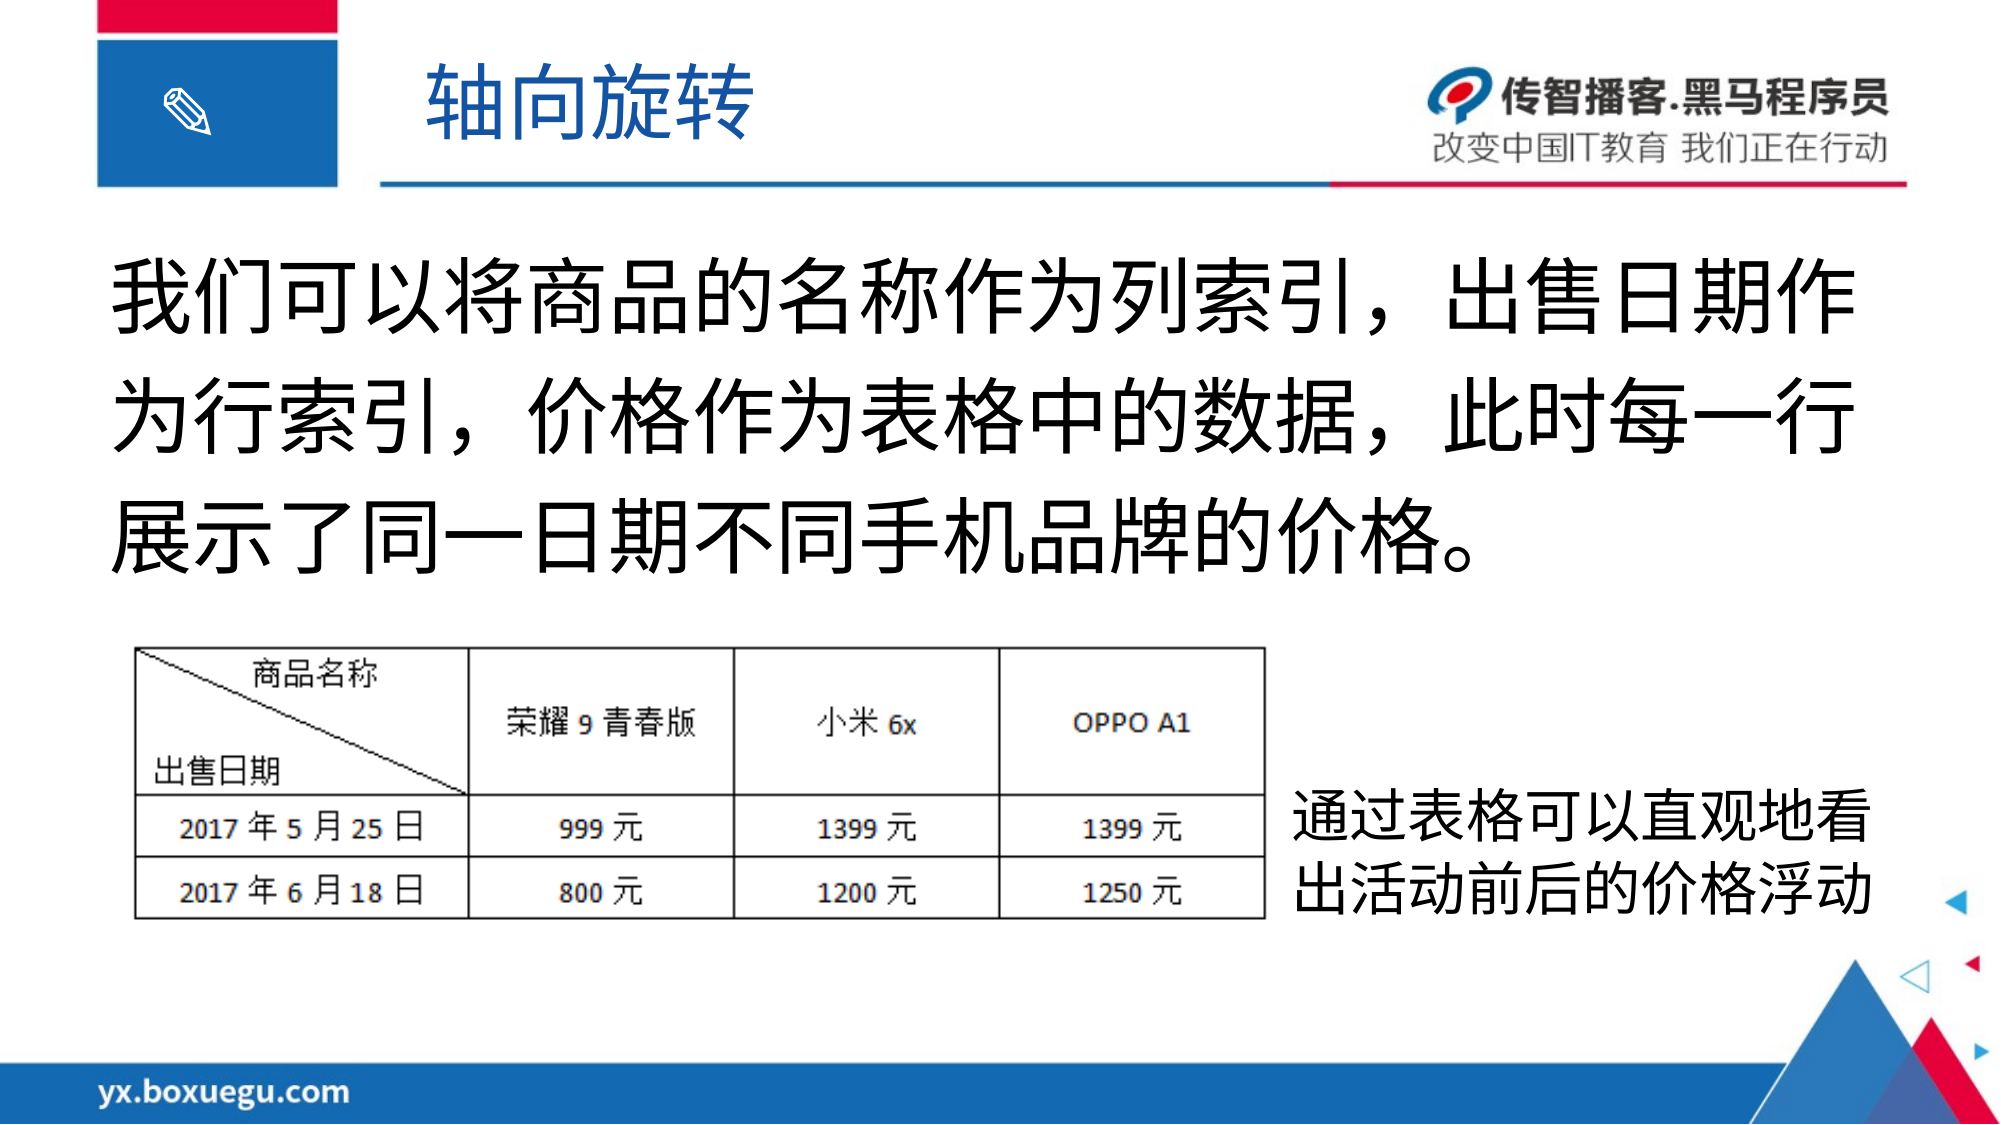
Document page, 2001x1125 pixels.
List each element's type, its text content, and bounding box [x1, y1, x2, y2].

picture [0, 0, 2000, 1124]
text_box 我们可以将商品的名称作为列索引，出售日期作为行索引，价格作为表格中的数据，此时每一行展示了同一日期不同手机品牌的价格。 [94, 216, 1898, 592]
text_box 轴向旋转 [409, 43, 1381, 158]
text_box 通过表格可以直观地看出活动前后的价格浮动 [1277, 768, 1912, 930]
